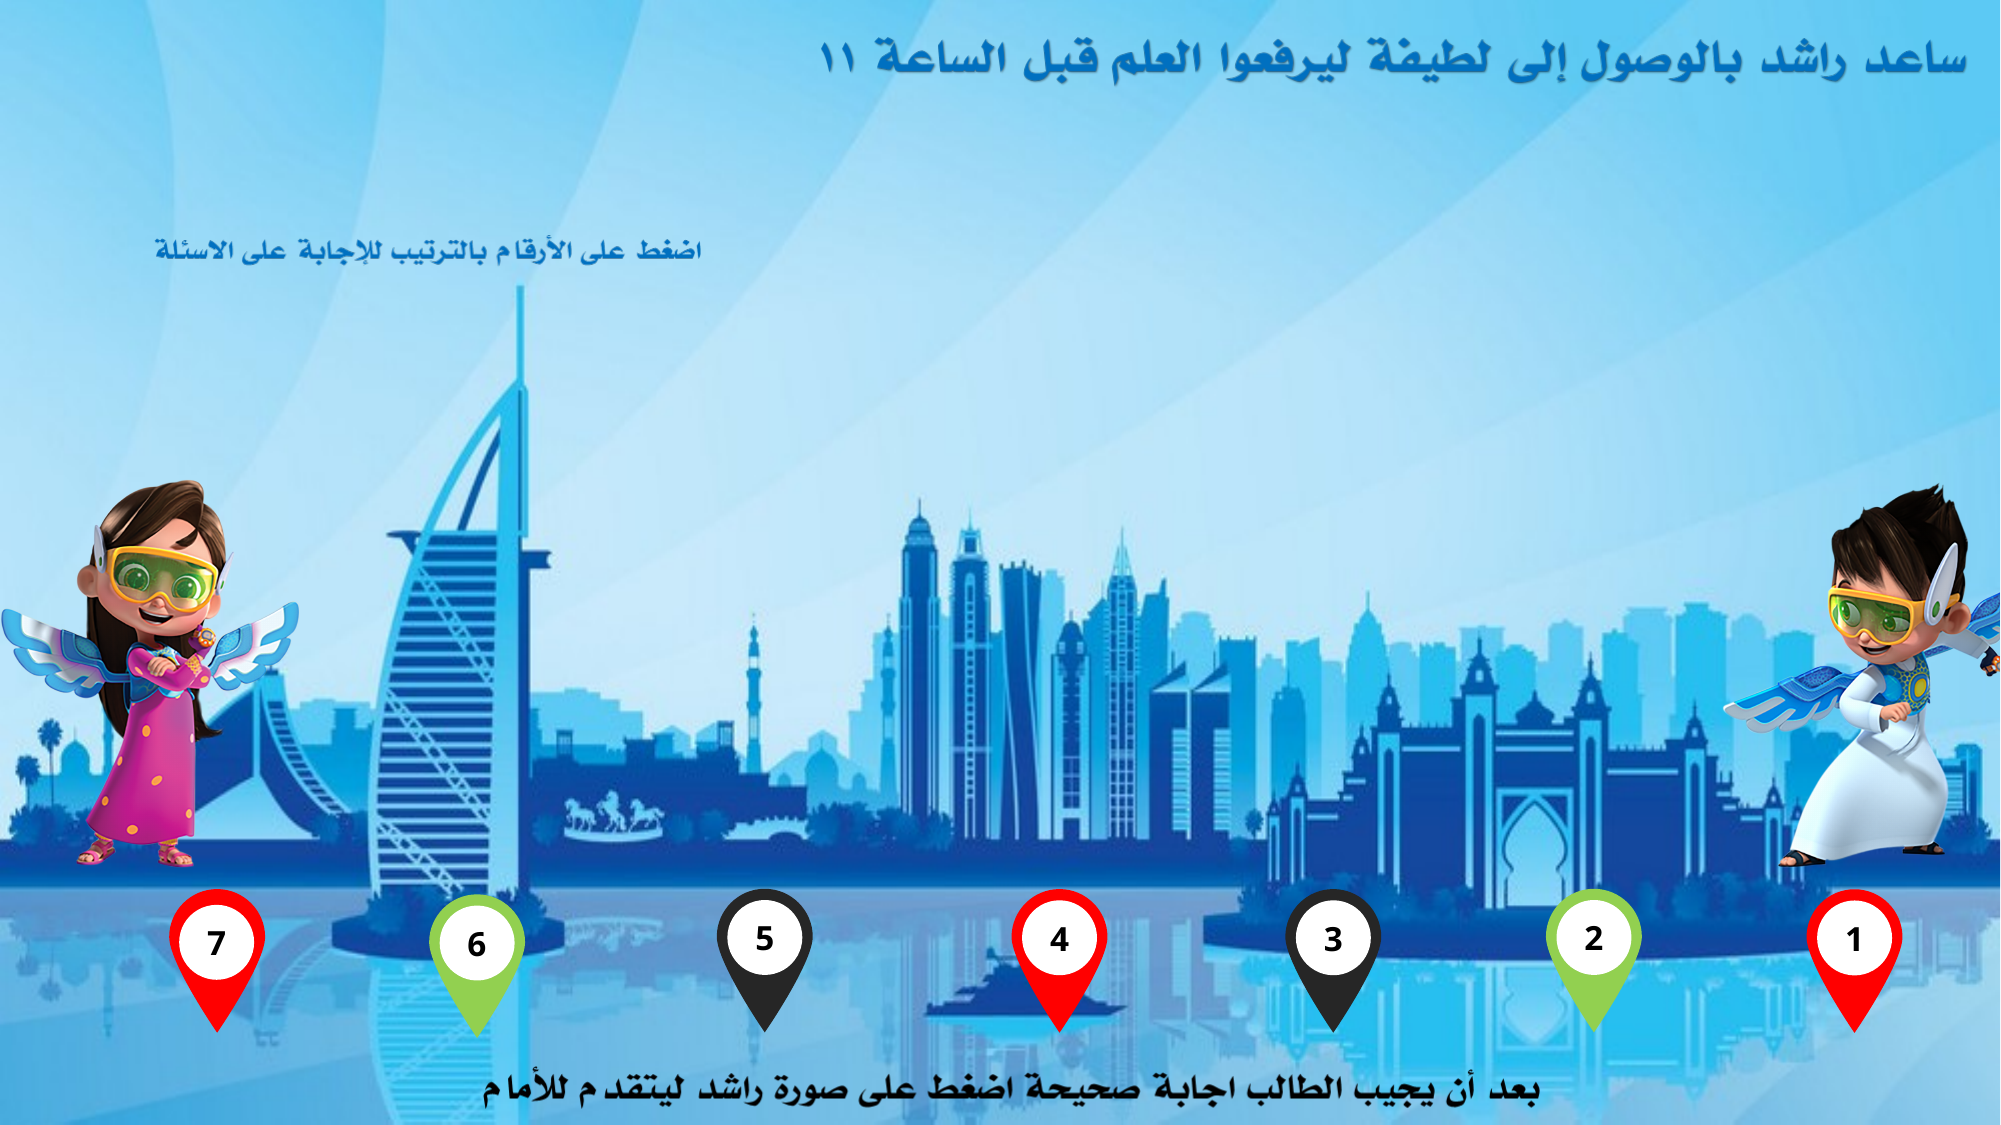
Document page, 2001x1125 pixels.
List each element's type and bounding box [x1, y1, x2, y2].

text_box [429, 894, 526, 1038]
text_box [169, 889, 266, 1033]
text_box [1011, 889, 1108, 1033]
picture [0, 0, 2001, 1125]
text_box [1806, 889, 1903, 1033]
text_box [716, 888, 813, 1033]
text_box [1285, 889, 1382, 1033]
text_box [1545, 888, 1642, 1033]
